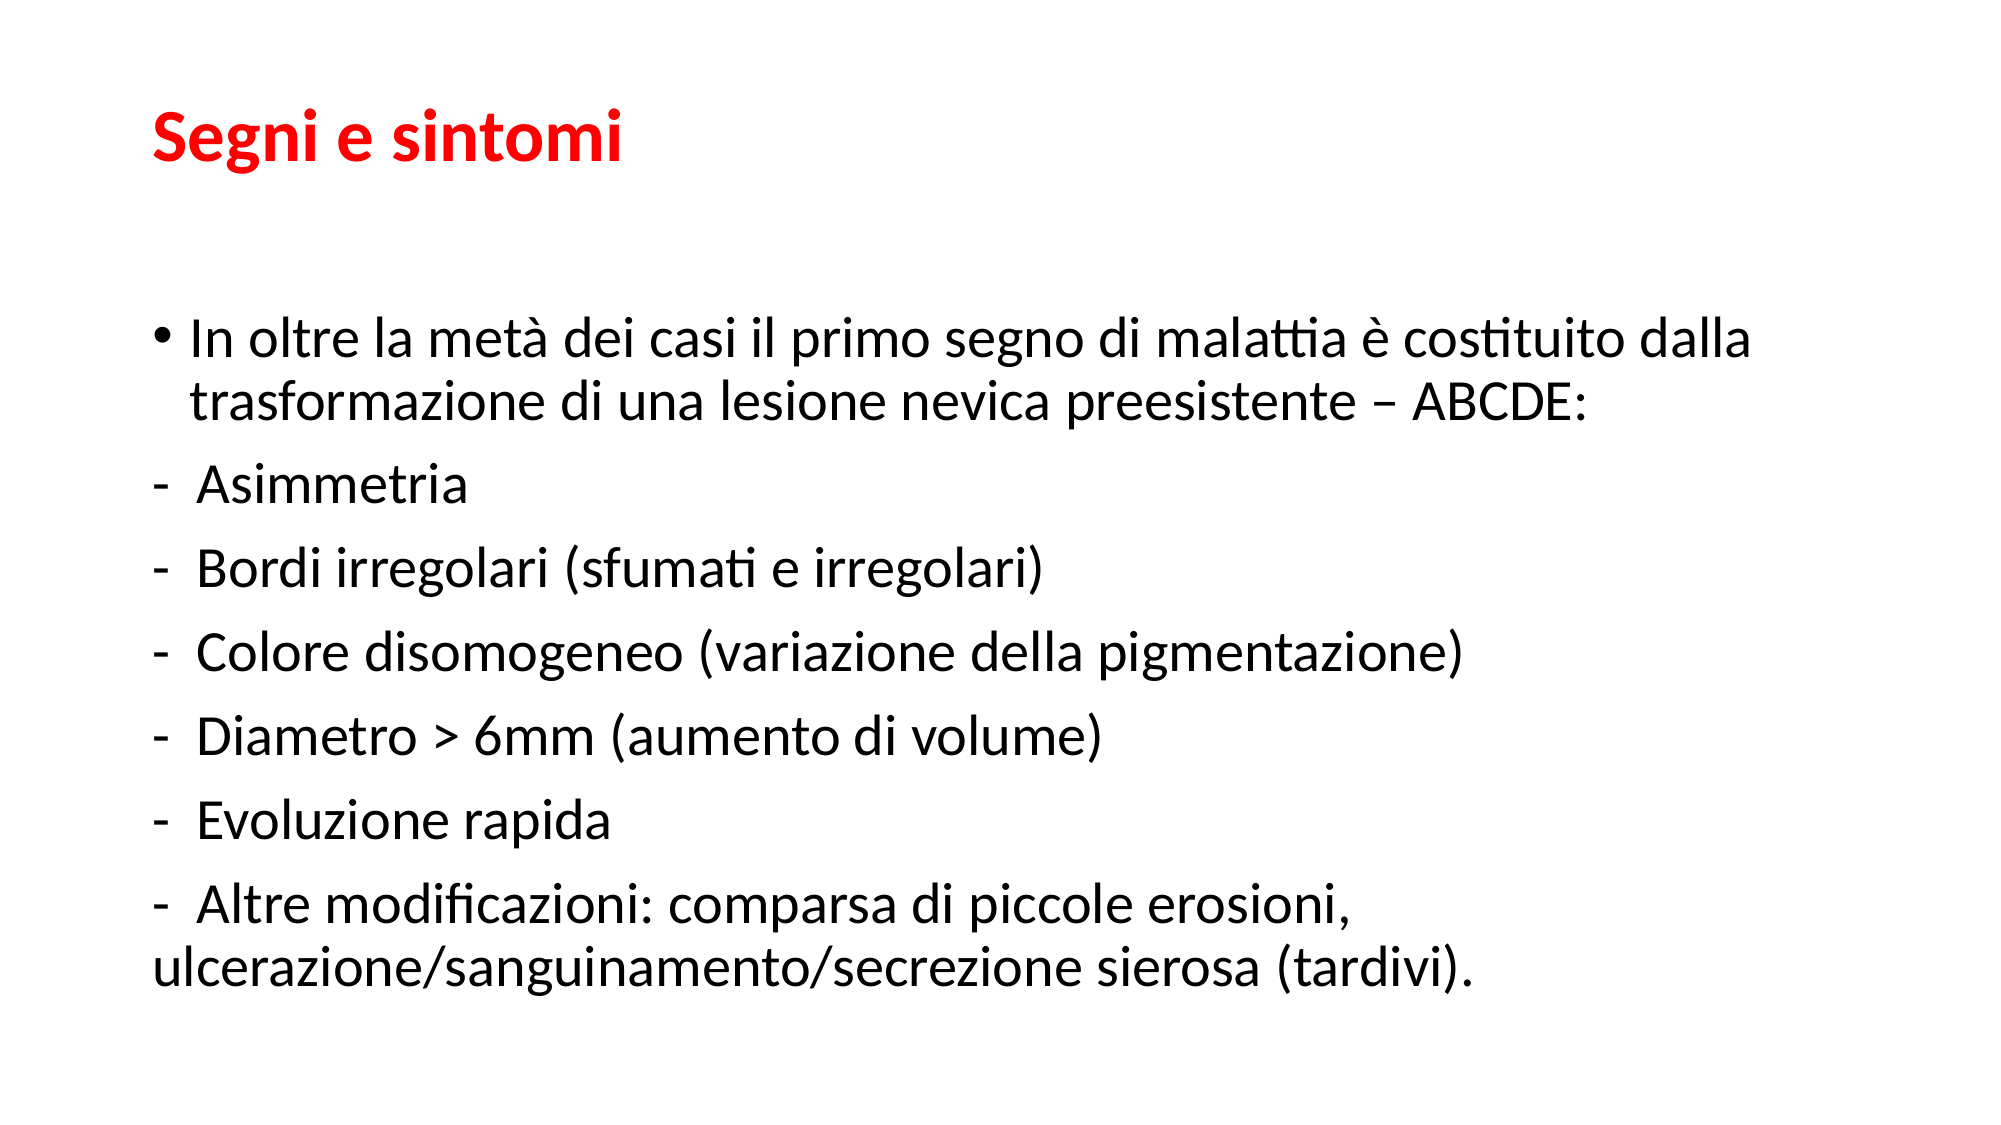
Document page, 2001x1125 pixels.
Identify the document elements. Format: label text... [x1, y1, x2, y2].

title Segni e sintomi [137, 59, 1863, 215]
list In oltre la metà dei casi il primo segno di malattia è costituito dalla trasformazione di una lesione nevica preesistente – ABCDE: - Asimmetria - Bordi irregolari (sfumati e irregolari) - Colore disomogeneo (variazione della pigmentazione) - Diametro > 6mm (aumento di volume) - Evoluzione rapida - Altre modificazioni: comparsa di piccole erosioni, ulcerazione/sanguinamento/secrezione sierosa (tardivi). [137, 299, 1863, 1014]
